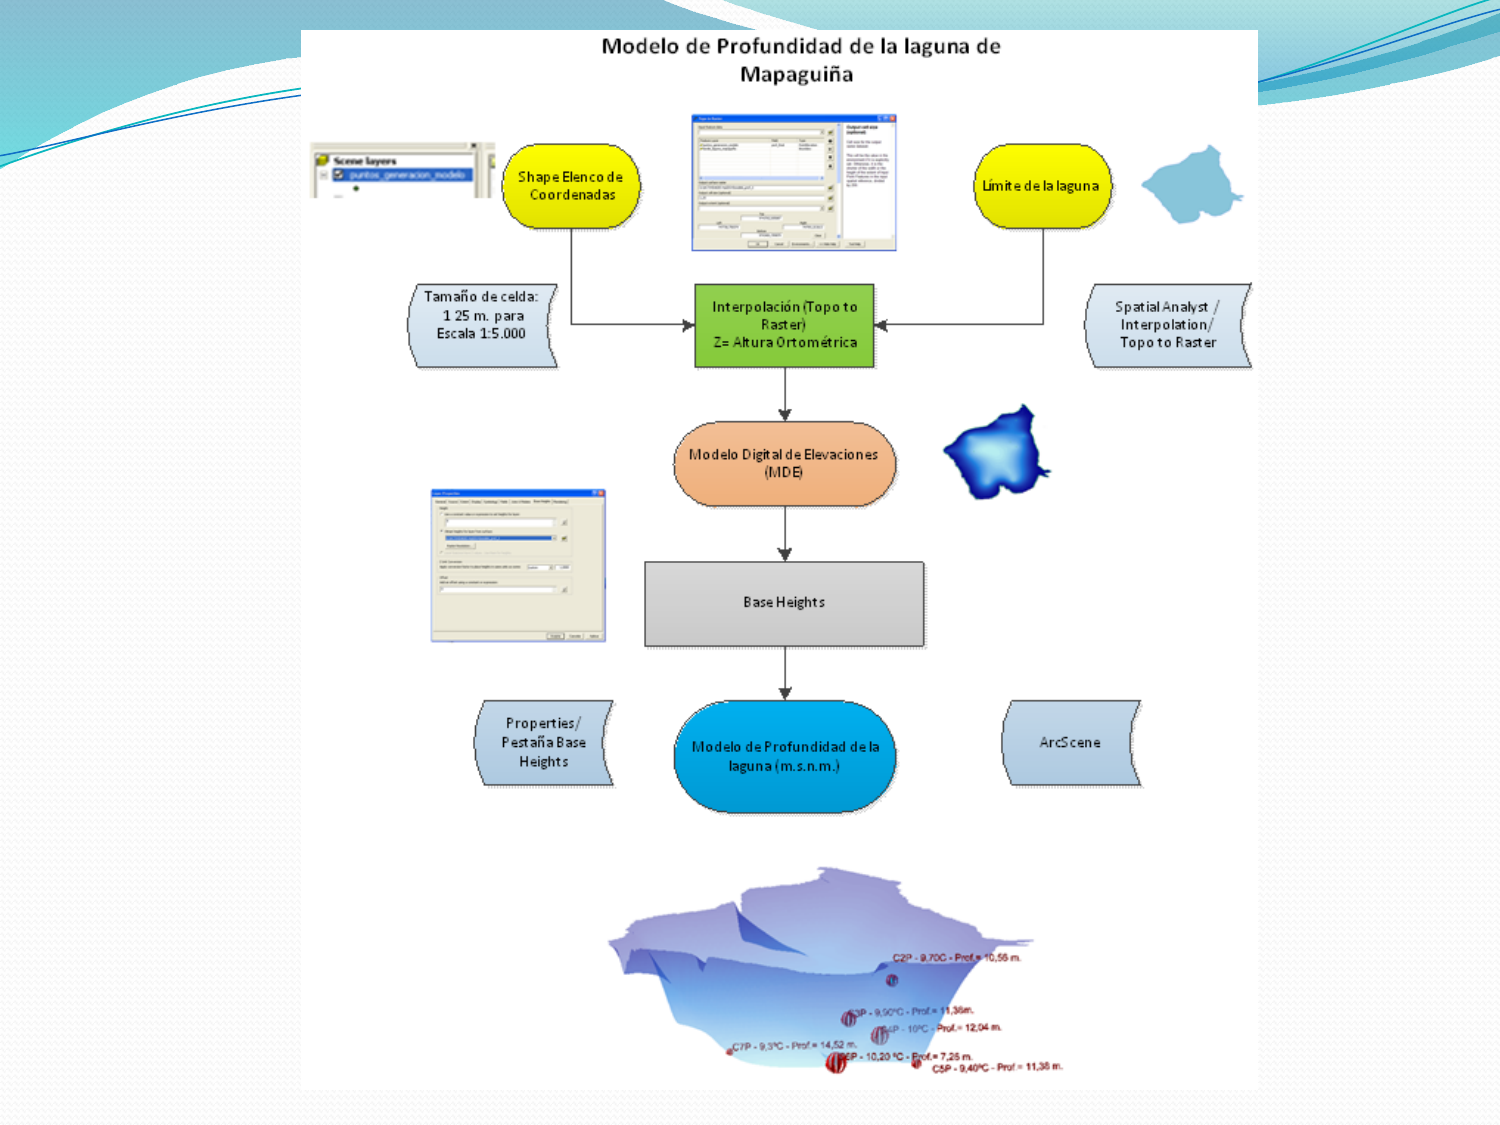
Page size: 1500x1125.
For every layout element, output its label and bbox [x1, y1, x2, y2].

list [300, 30, 1259, 1090]
